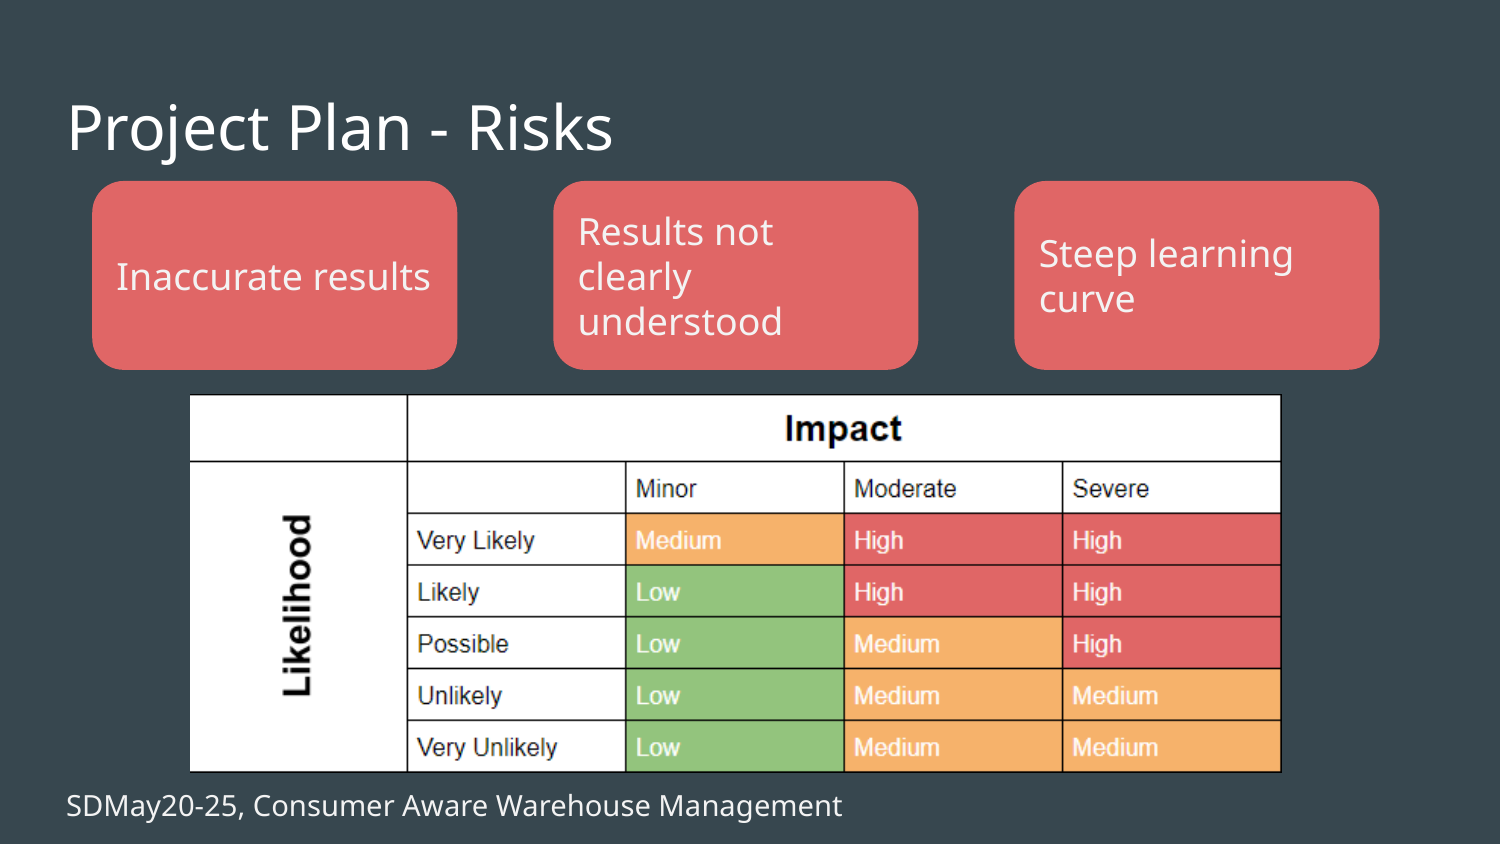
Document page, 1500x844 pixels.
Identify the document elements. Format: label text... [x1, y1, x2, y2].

text_box Steep learning curve [1014, 180, 1380, 370]
text_box Inaccurate results [92, 180, 458, 370]
picture [189, 394, 1282, 773]
title Project Plan - Risks [51, 72, 1449, 167]
text_box SDMay20-25, Consumer Aware Warehouse Management [51, 772, 1449, 823]
text_box Results not clearly understood [553, 180, 919, 370]
